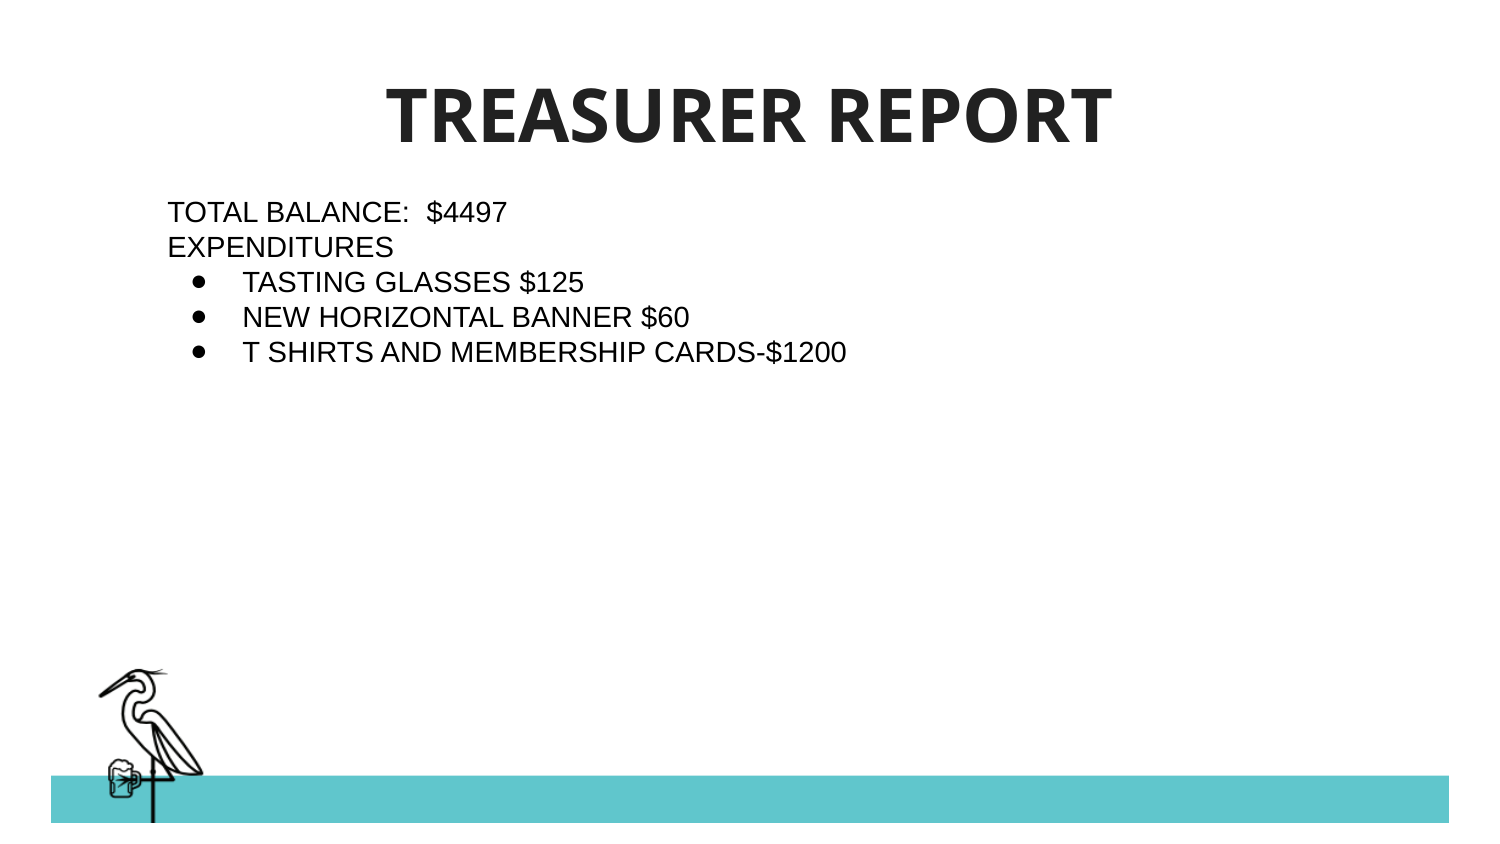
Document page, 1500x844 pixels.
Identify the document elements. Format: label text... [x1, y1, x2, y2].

text_box TOTAL BALANCE: $4497 EXPENDITURES TASTING GLASSES $125 NEW HORIZONTAL BANNER $60 T SHIRTS AND MEMBERSHIP CARDS-$1200 [152, 178, 1002, 418]
title TREASURER REPORT [51, 48, 1449, 180]
picture [50, 658, 1450, 823]
